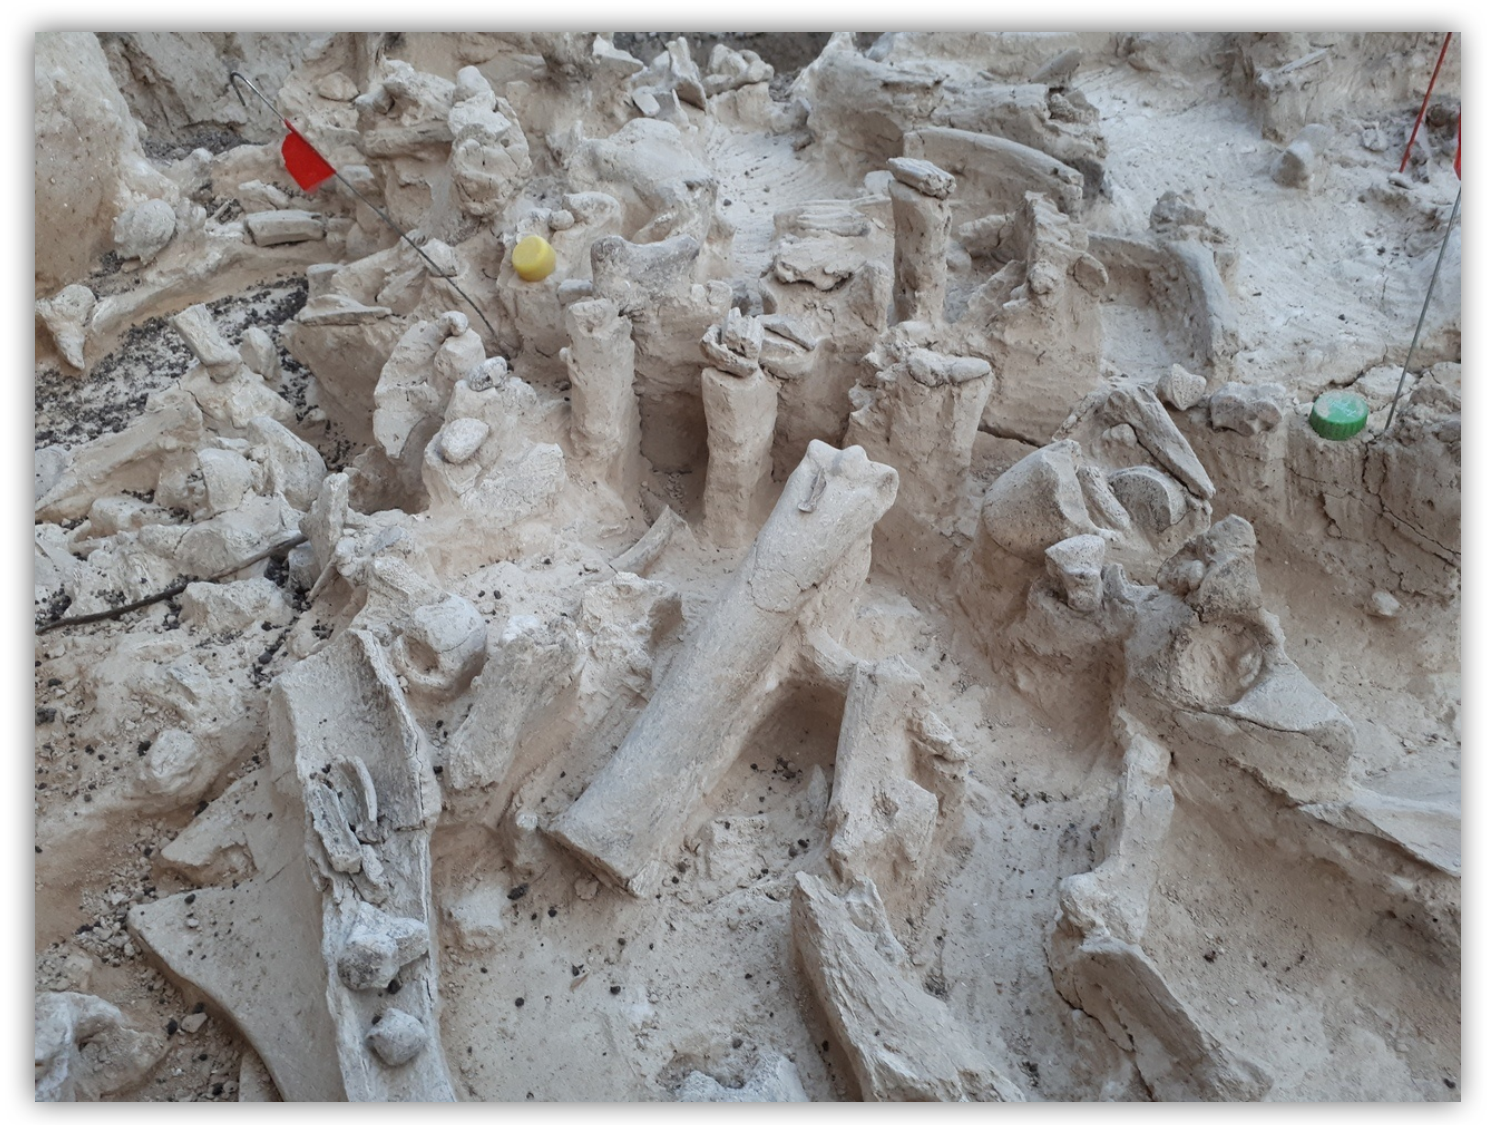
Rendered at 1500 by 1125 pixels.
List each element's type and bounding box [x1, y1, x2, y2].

list [34, 32, 1461, 1102]
